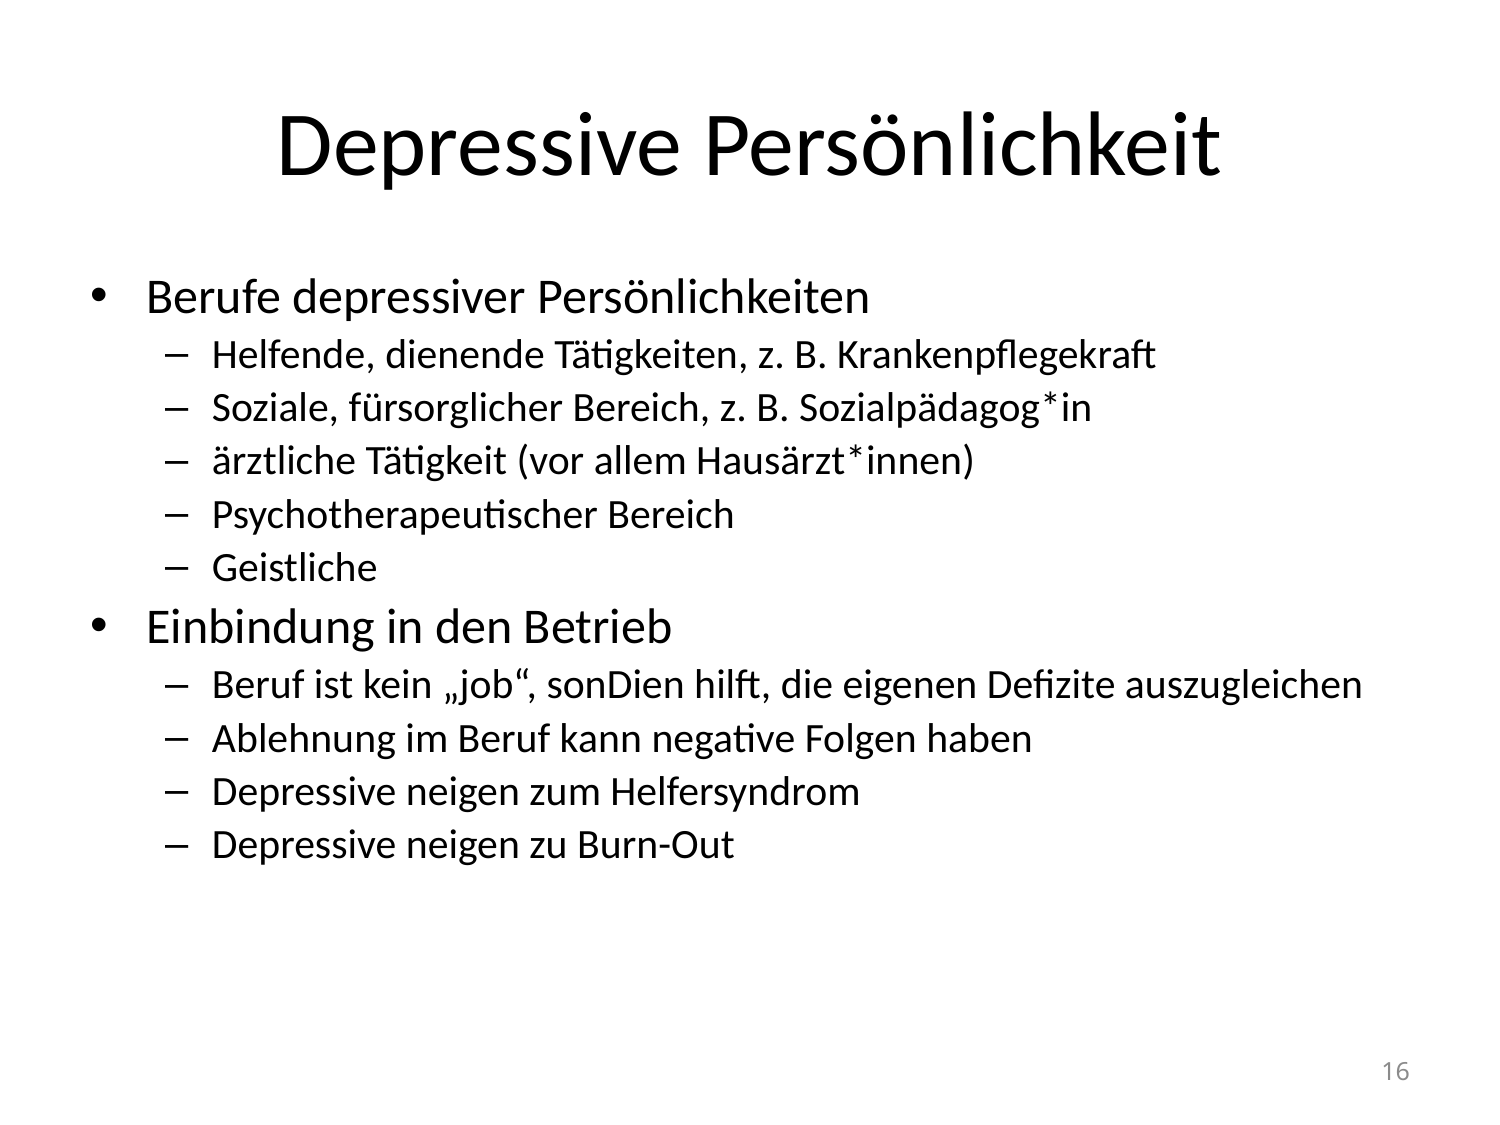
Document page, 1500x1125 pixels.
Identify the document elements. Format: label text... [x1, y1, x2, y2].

title Depressive Persönlichkeit [75, 45, 1425, 233]
slide_number 16 [1074, 1042, 1425, 1103]
list Berufe depressiver Persönlichkeiten Helfende, dienende Tätigkeiten, z. B. Krankenpflegekraft Soziale, fürsorglicher Bereich, z. B. Sozialpädagog*in ärztliche Tätigkeit (vor allem Hausärzt*innen) Psychotherapeutischer Bereich Geistliche Einbindung in den Betrieb Beruf ist kein „job“, sonDien hilft, die eigenen Defizite auszugleichen Ablehnung im Beruf kann negative Folgen haben Depressive neigen zum Helfersyndrom Depressive neigen zu Burn-Out [75, 262, 1425, 1005]
